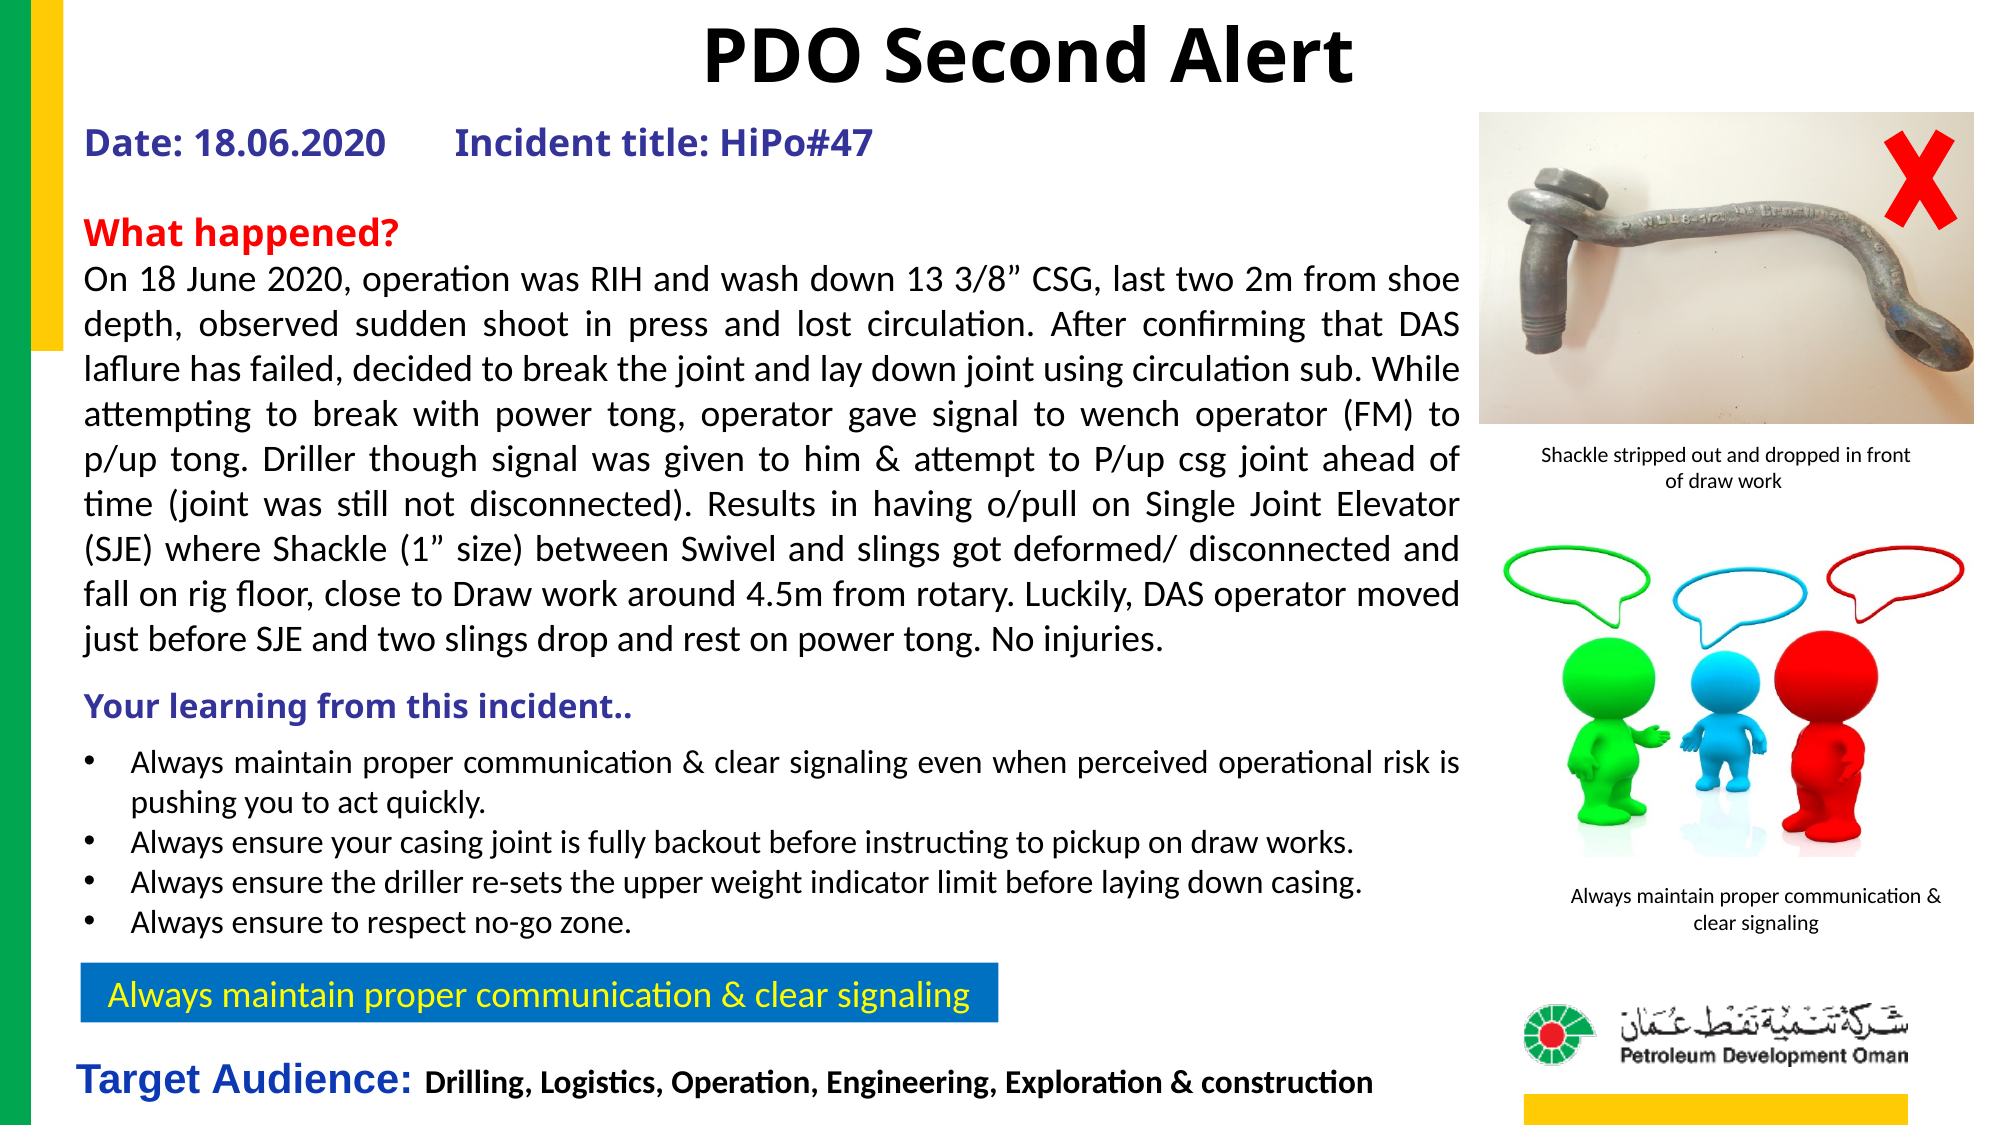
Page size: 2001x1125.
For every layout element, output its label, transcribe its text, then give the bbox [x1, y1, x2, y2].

text_box Target Audience: Drilling, Logistics, Operation, Engineering, Exploration & construction [61, 1044, 1472, 1110]
picture [1479, 112, 1974, 424]
text_box Shackle stripped out and dropped in front of draw work [1523, 433, 1930, 484]
text_box Always maintain proper communication & clear signaling [1553, 883, 1960, 934]
text_box Date: 18.06.2020 Incident title: HiPo#47 What happened? On 18 June 2020, operation was RIH and wash down 13 3/8” CSG, last two 2m from shoe depth, observed sudden shoot in press and lost circulation. After confirming that DAS laflure has failed, decided to break the joint and lay down joint using circulation sub. While attempting to break with power tong, operator gave signal to wench operator (FM) to p/up tong. Driller though signal was given to him & attempt to P/up csg joint ahead of time (joint was still not disconnected). Results in having o/pull on Single Joint Elevator (SJE) where Shackle (1” size) between Swivel and slings got deformed/ disconnected and fall on rig floor, close to Draw work around 4.5m from rotary. Luckily, DAS operator moved just before SJE and two slings drop and rest on power tong. No injuries. Your learning from this incident.. Always maintain proper communication & clear signaling even when perceived operational risk is pushing you to act quickly. Always ensure your casing joint is fully backout before instructing to pickup on draw works. Always ensure the driller re-sets the upper weight indicator limit before laying down casing. Always ensure to respect no-go zone. [68, 112, 1477, 948]
text_box Always maintain proper communication & clear signaling [80, 962, 999, 1023]
text_box PDO Second Alert [450, 0, 1608, 105]
picture [1491, 530, 1974, 857]
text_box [1893, 135, 1949, 225]
text_box [1207, 199, 1479, 366]
picture [1523, 1003, 1908, 1067]
